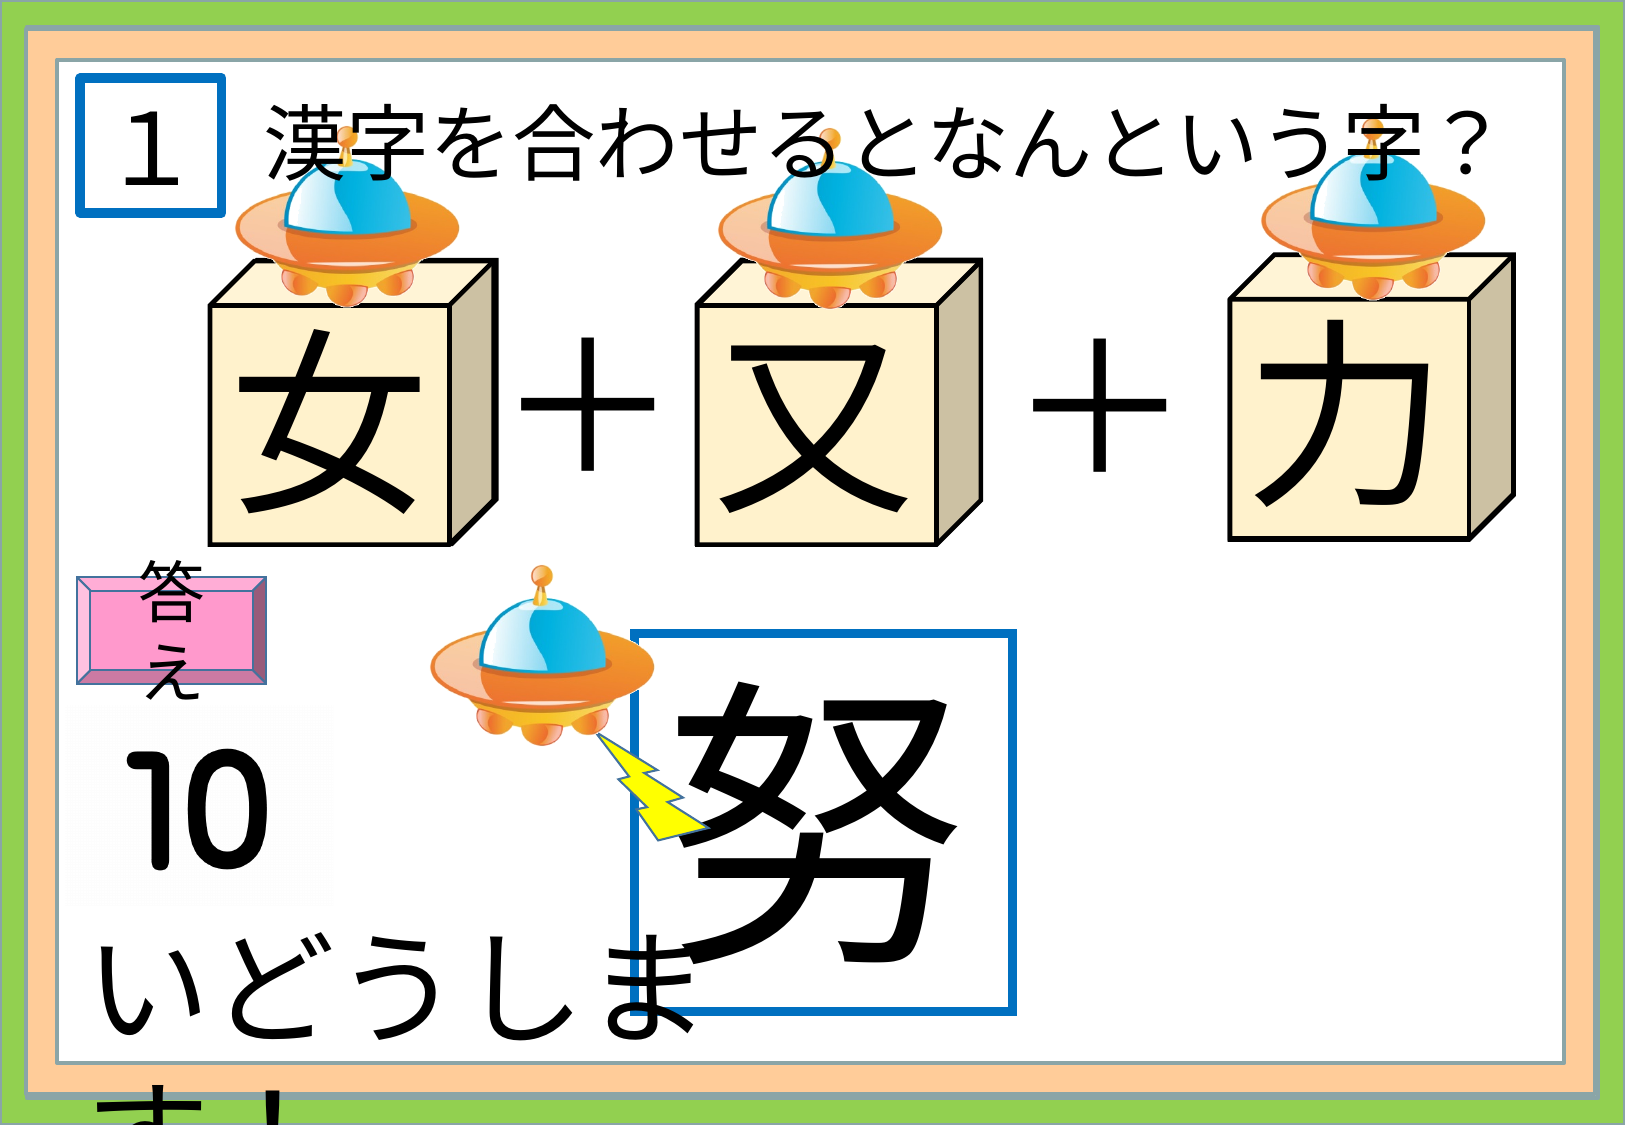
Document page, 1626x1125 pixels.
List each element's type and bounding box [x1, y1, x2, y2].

picture [1258, 115, 1486, 301]
text_box [64, 704, 334, 907]
text_box [0, 0, 1625, 1125]
picture [232, 123, 460, 308]
picture [715, 125, 943, 310]
picture [427, 562, 655, 747]
